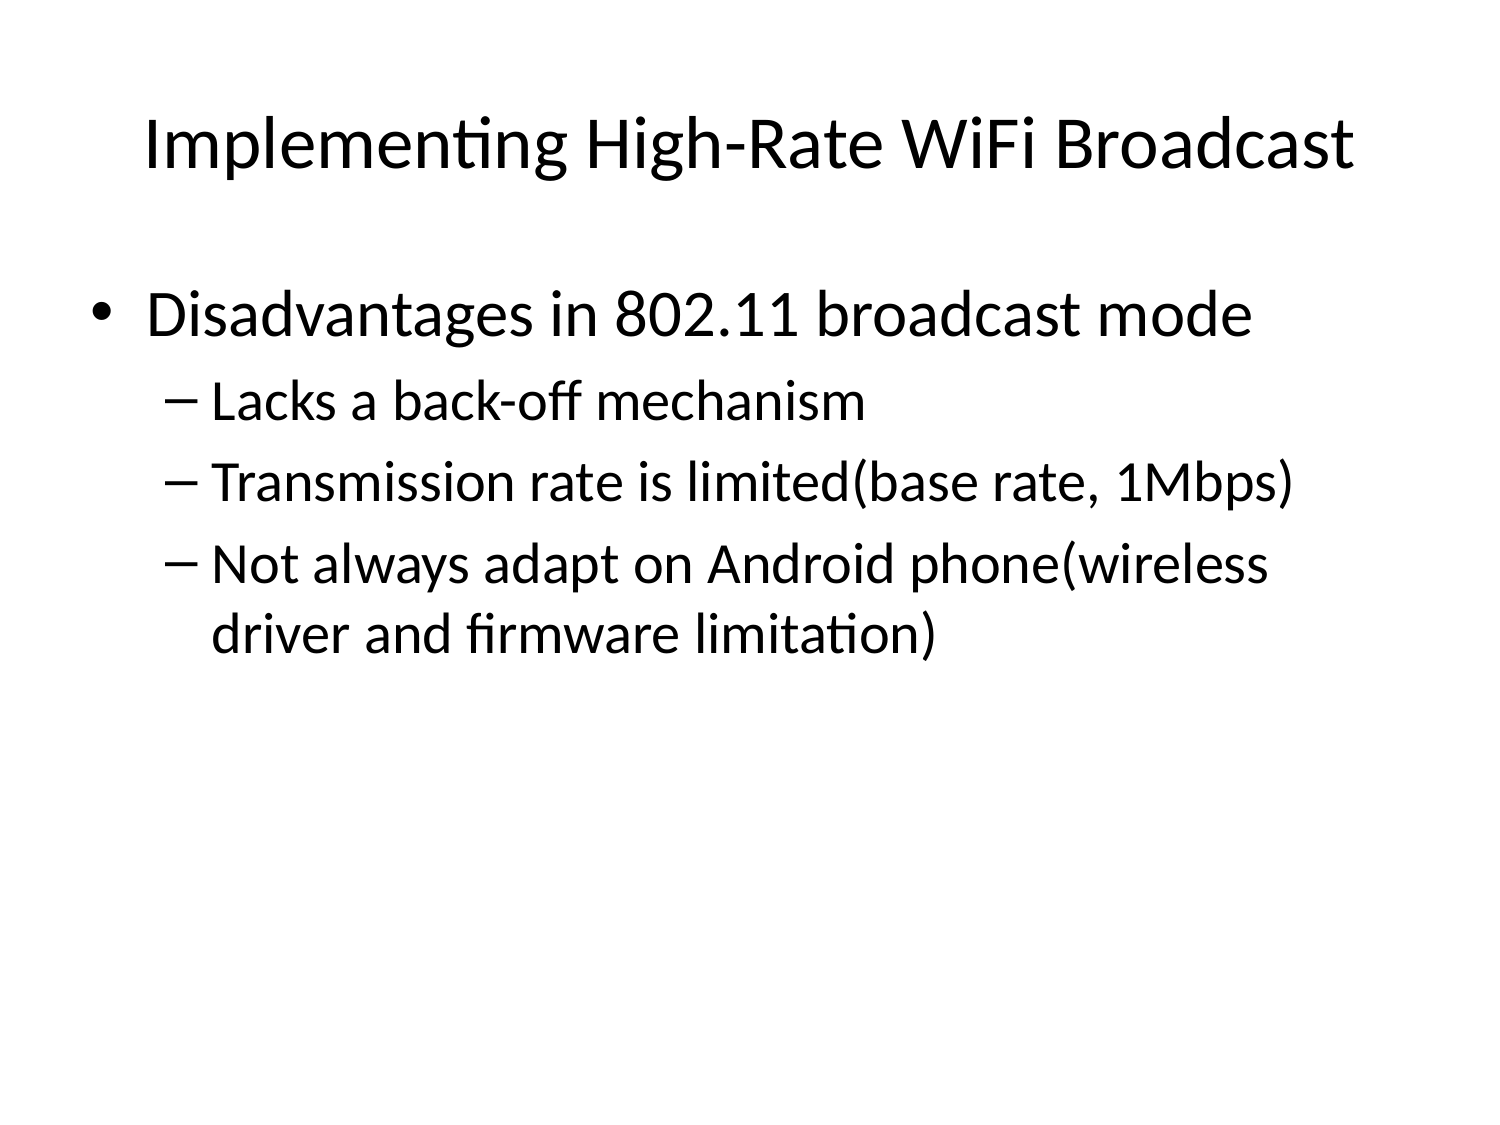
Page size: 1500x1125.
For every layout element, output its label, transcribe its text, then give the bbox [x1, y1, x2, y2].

title Implementing High-Rate WiFi Broadcast [75, 45, 1425, 233]
list Disadvantages in 802.11 broadcast mode Lacks a back-off mechanism Transmission rate is limited(base rate, 1Mbps) Not always adapt on Android phone(wireless driver and firmware limitation) [75, 262, 1425, 1005]
